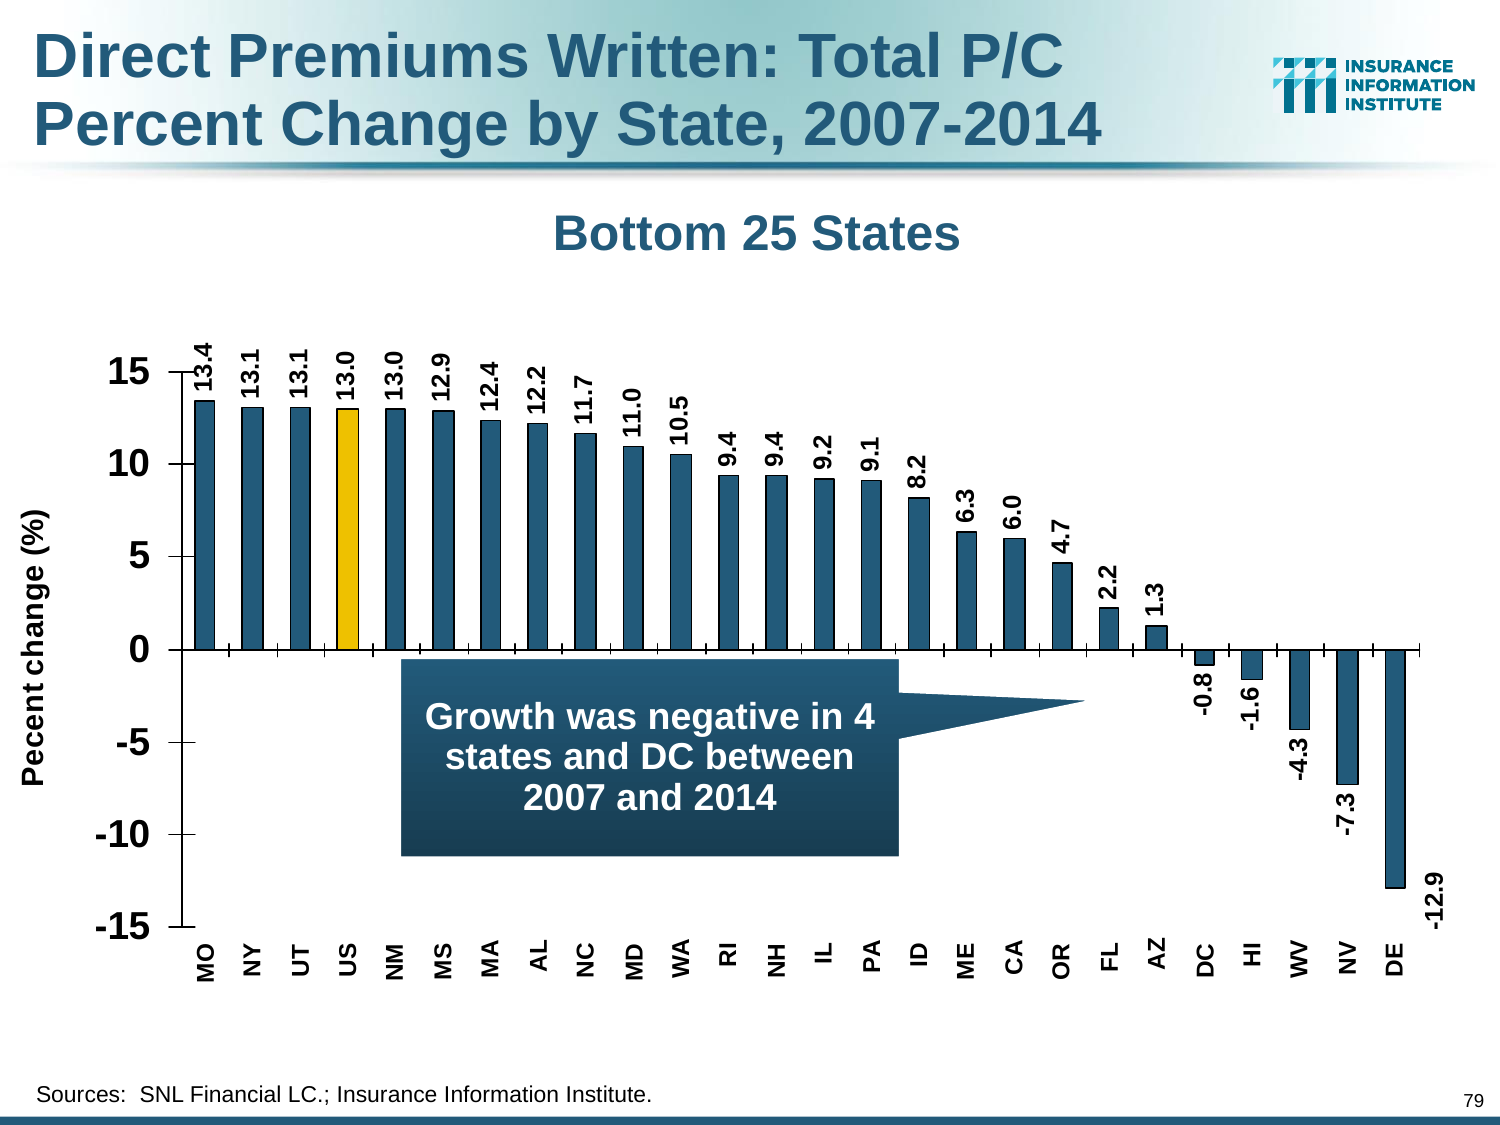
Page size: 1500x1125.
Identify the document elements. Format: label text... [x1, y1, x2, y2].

title Direct Premiums Written: Total P/C Percent Change by State, 2007-2014 [18, 0, 1282, 167]
text_box Sources: SNL Financial LC.; Insurance Information Institute. [20, 1079, 1500, 1114]
text_box Bottom 25 States [57, 207, 1458, 262]
picture [0, 0, 1500, 189]
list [0, 294, 1499, 1068]
